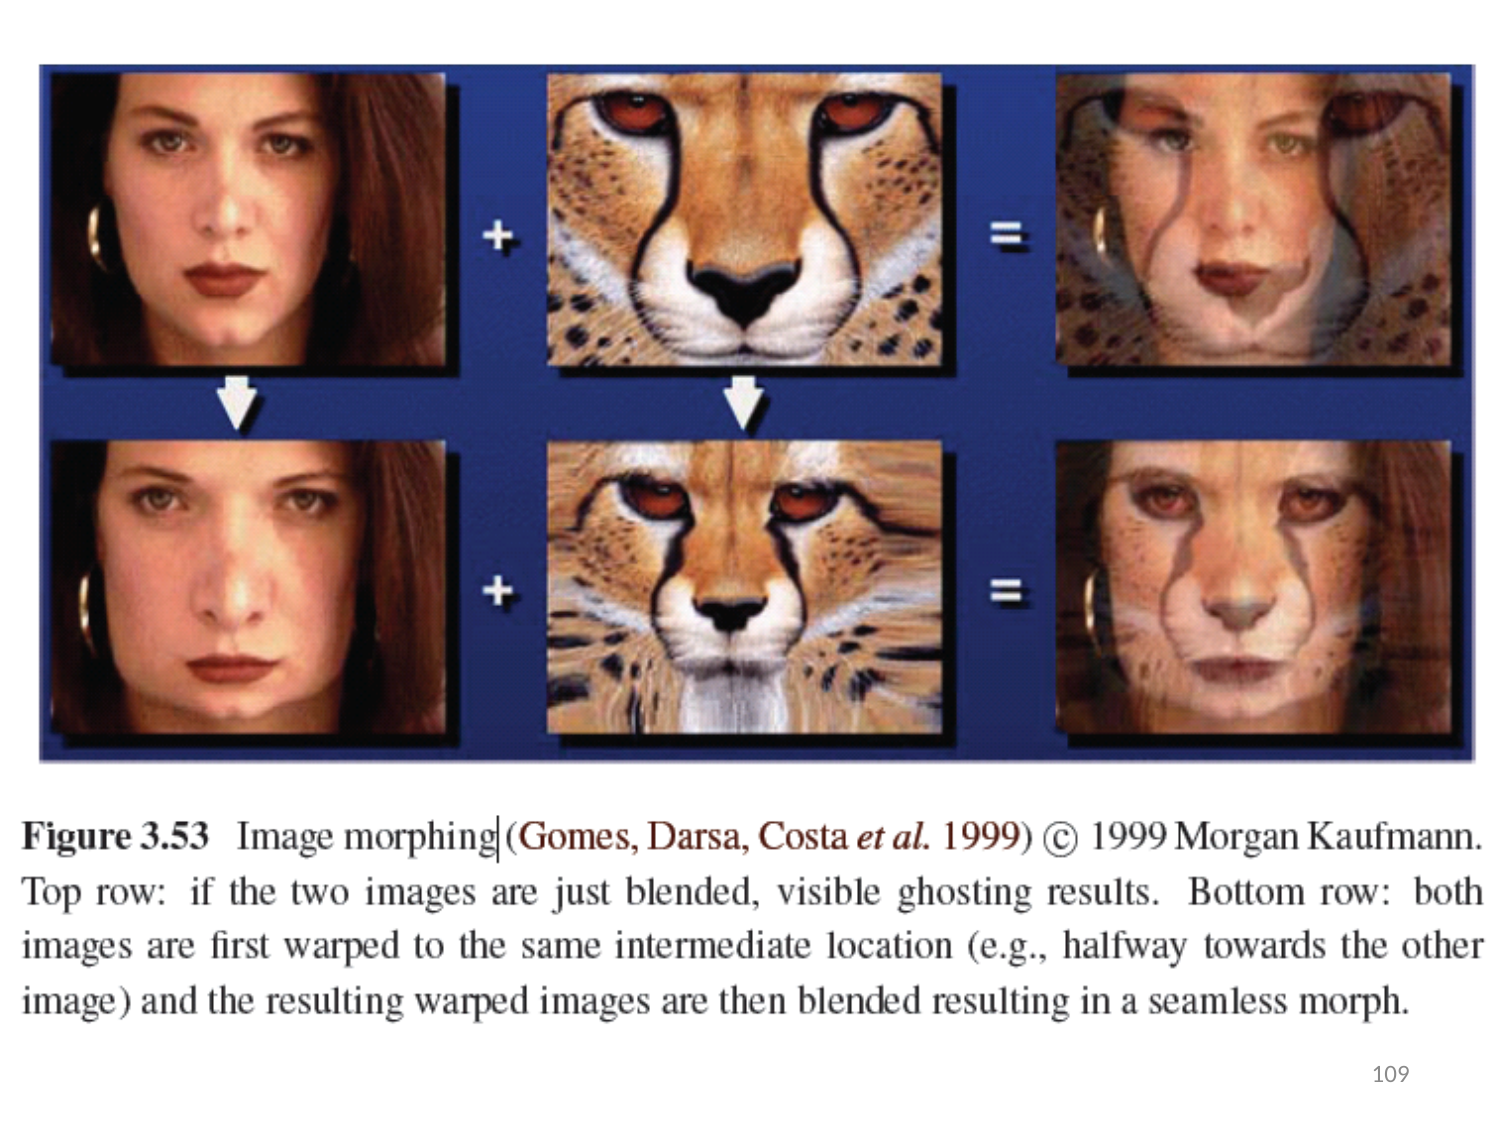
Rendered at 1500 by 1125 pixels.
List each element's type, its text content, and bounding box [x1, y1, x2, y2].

picture [0, 55, 1498, 1032]
slide_number 109 [1074, 1042, 1425, 1103]
